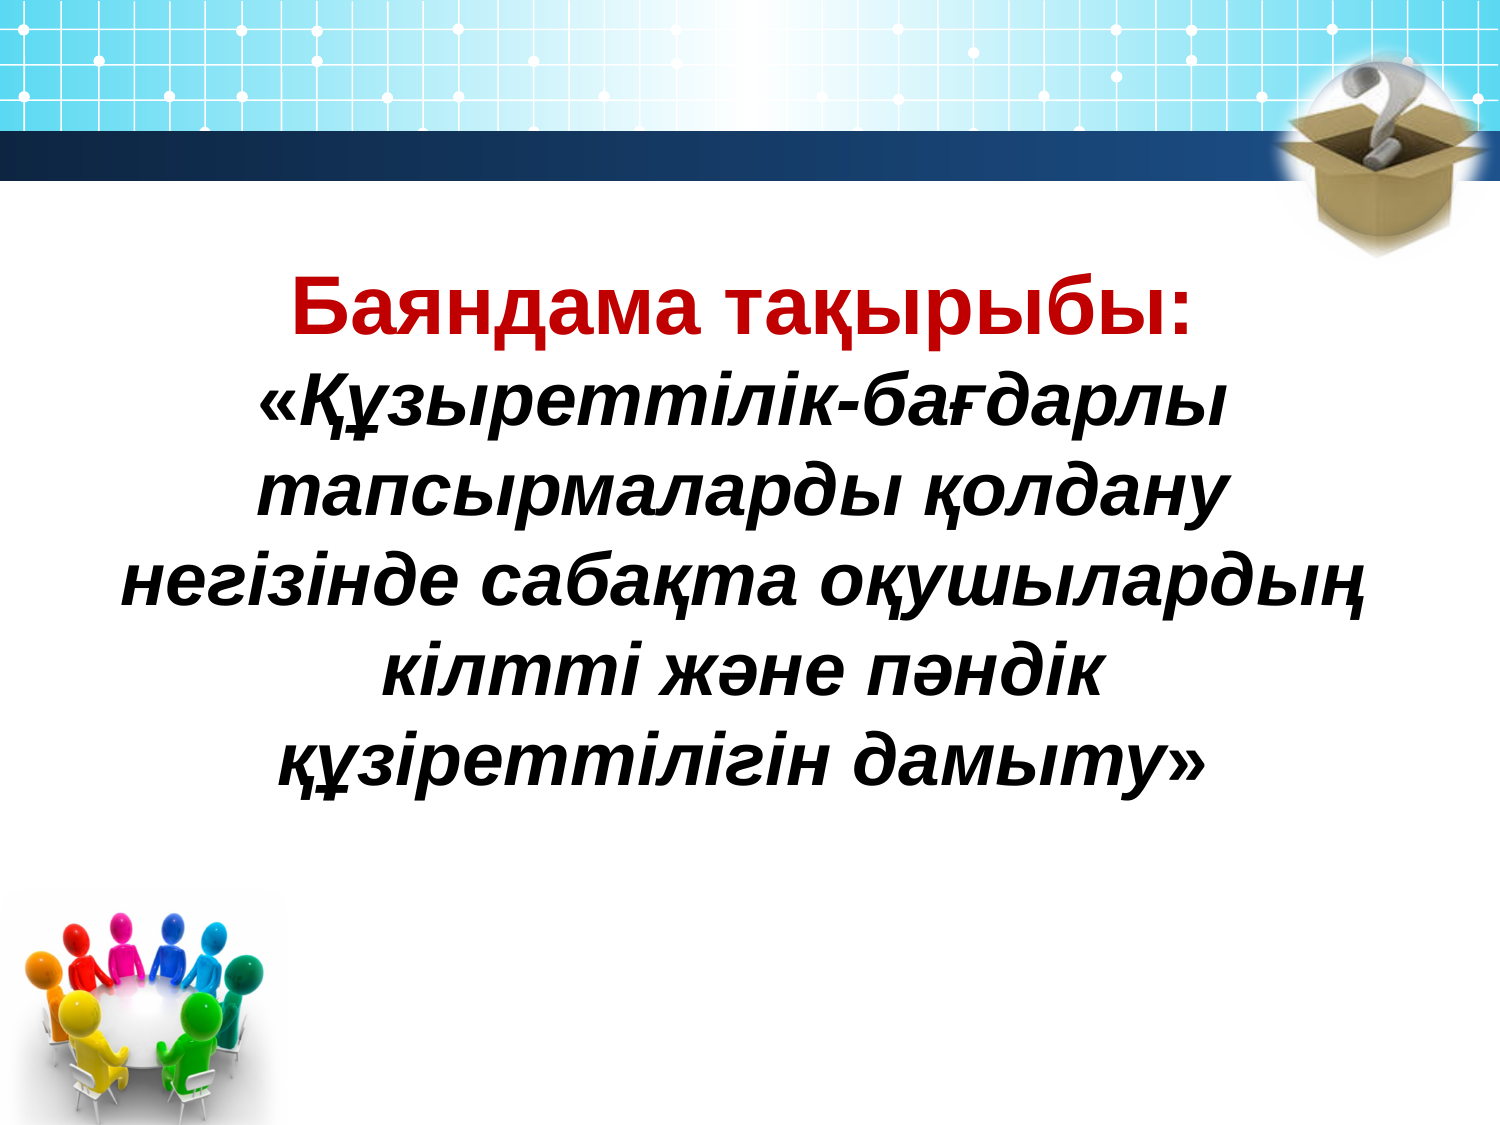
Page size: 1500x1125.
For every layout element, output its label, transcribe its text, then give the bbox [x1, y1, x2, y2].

picture [1262, 34, 1500, 268]
text_box Баяндама тақырыбы: «Құзыреттілік-бағдарлы тапсырмаларды қолдану негізінде сабақта оқушылардың кілтті және пәндік құзіреттілігін дамыту» [86, 243, 1400, 809]
picture [0, 887, 288, 1125]
